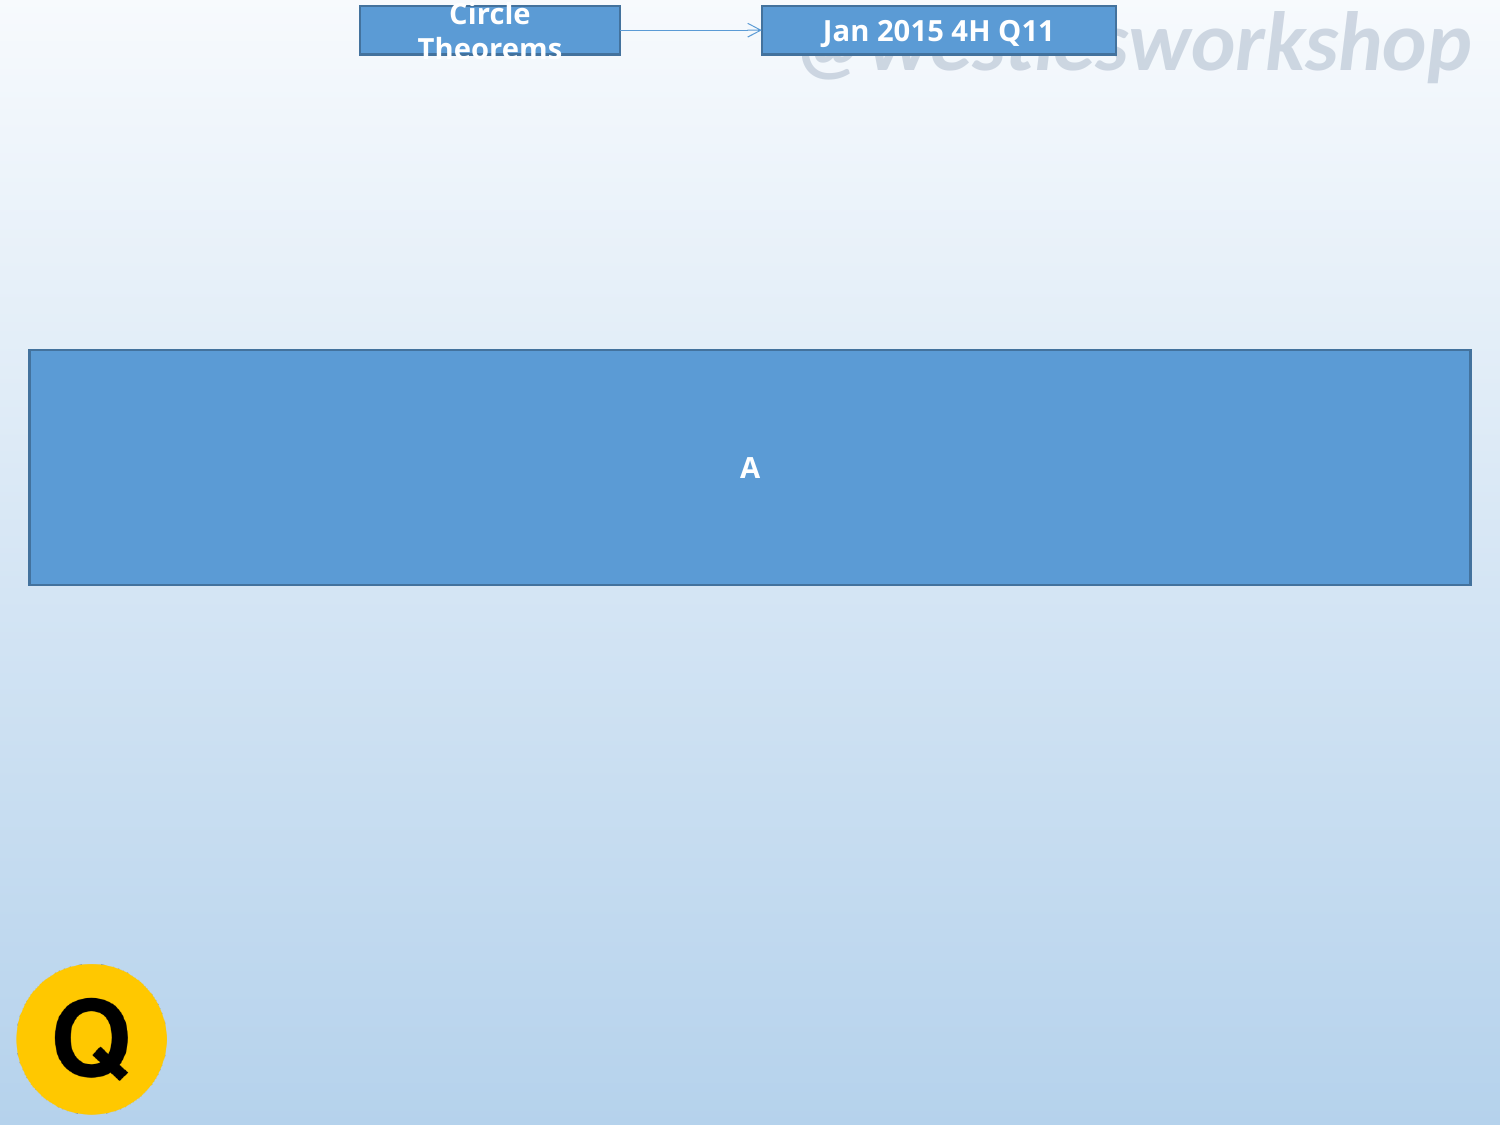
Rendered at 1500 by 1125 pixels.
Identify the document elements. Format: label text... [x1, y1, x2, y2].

text_box Jan 2015 4H Q11 [761, 5, 1117, 56]
text_box Circle Theorems [359, 5, 621, 56]
picture [29, 349, 1471, 585]
picture [0, 940, 191, 1125]
